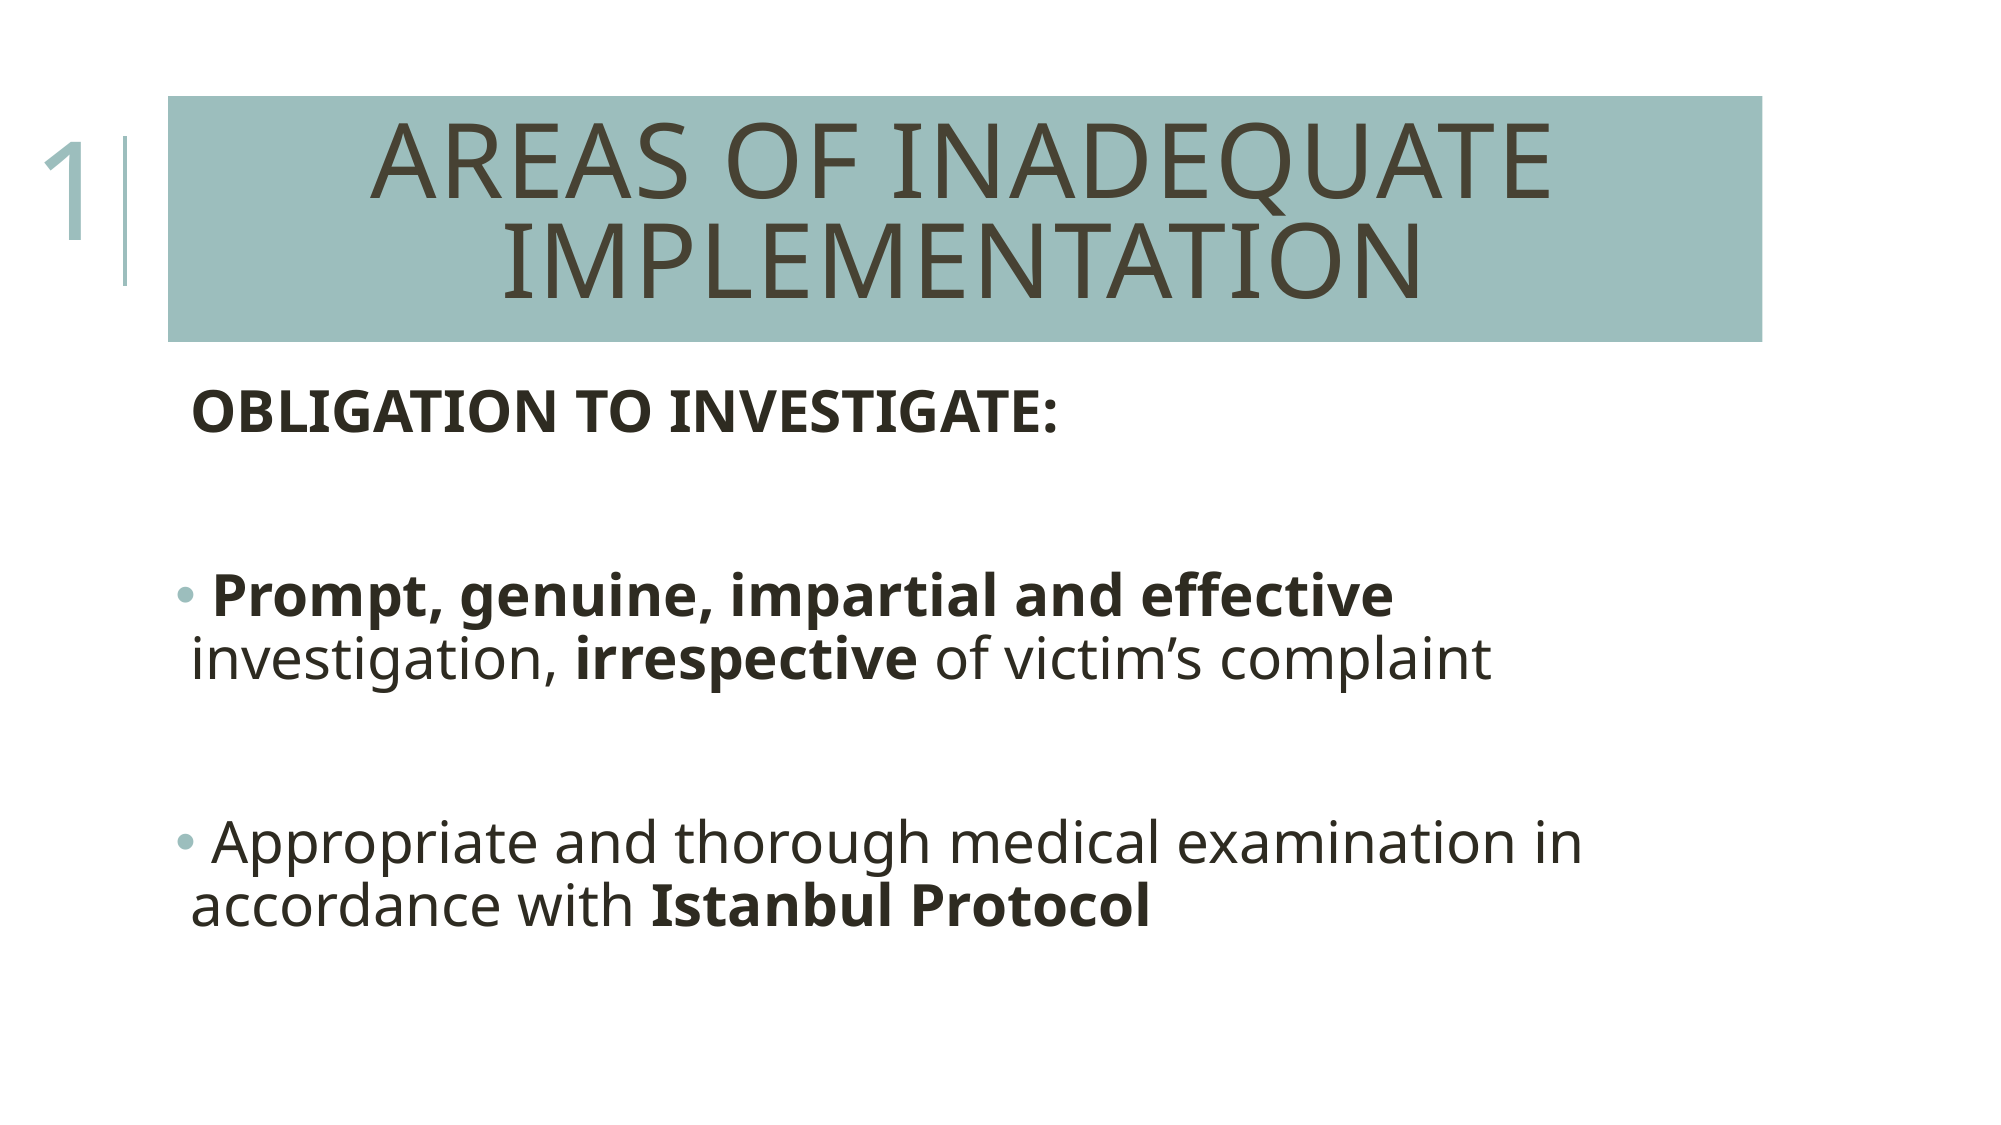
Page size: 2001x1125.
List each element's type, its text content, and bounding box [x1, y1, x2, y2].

text_box 1 [17, 96, 123, 276]
list OBLIGATION TO INVESTIGATE: Prompt, genuine, impartial and effective investigation, irrespective of victim’s complaint Appropriate and thorough medical examination in accordance with Istanbul Protocol [168, 375, 1763, 1035]
title areas of inadequate implementation [168, 96, 1763, 342]
